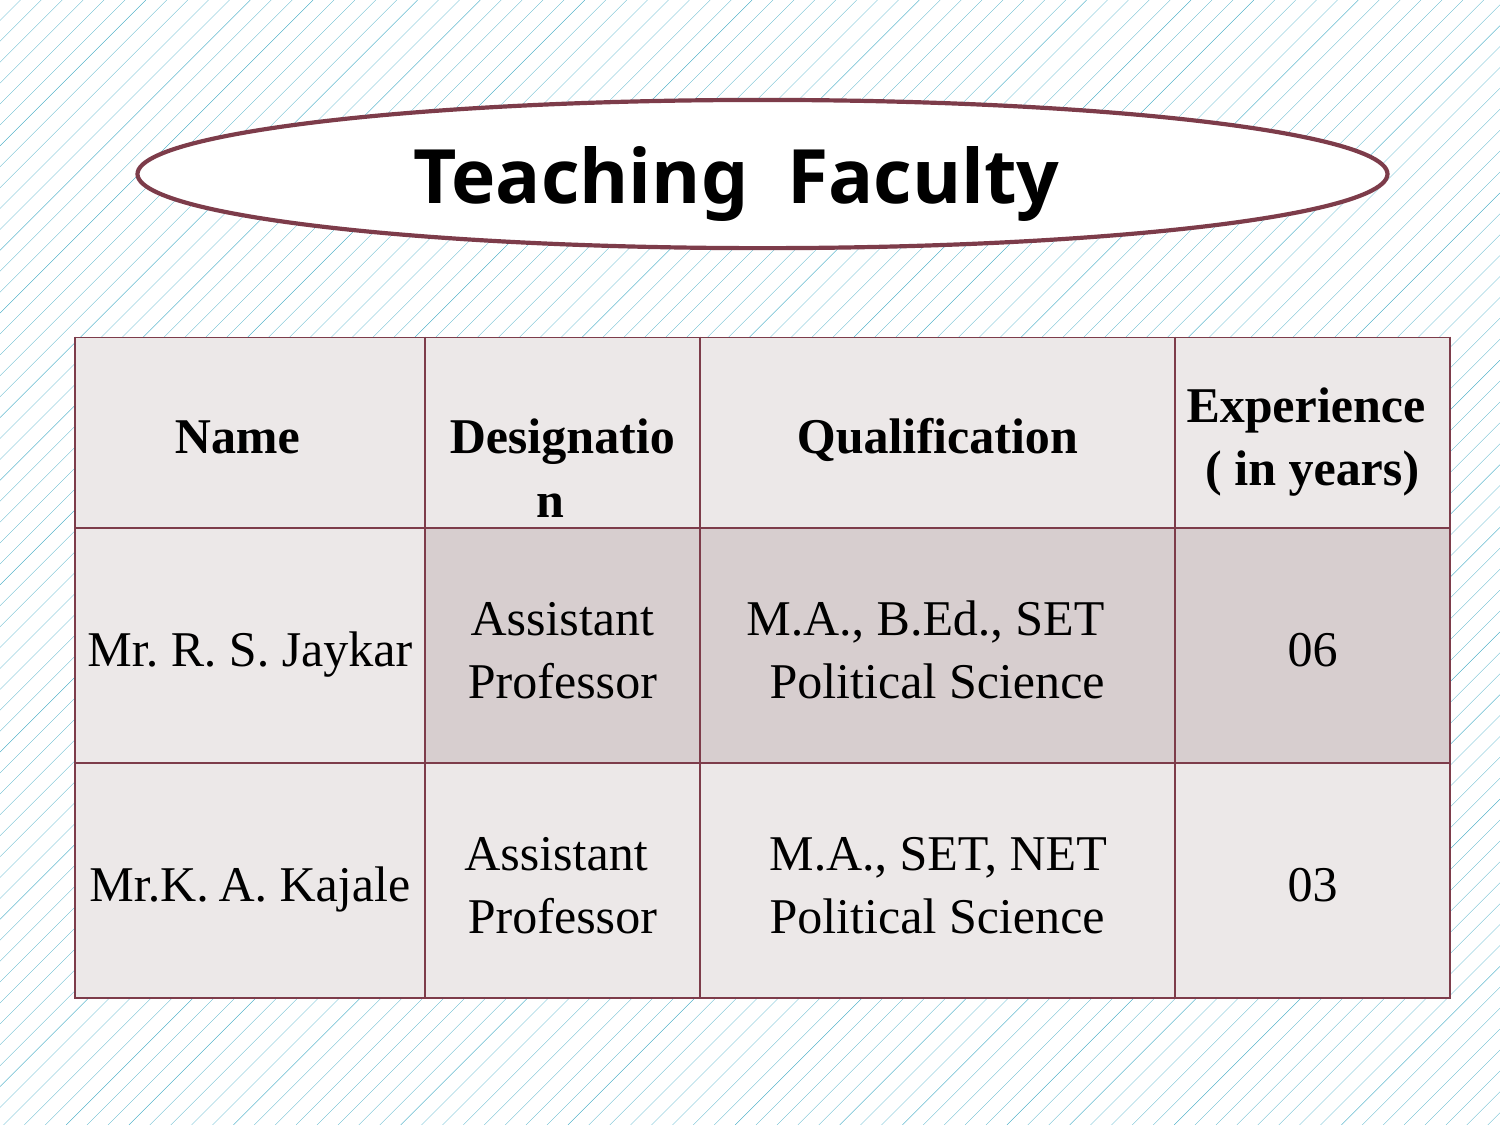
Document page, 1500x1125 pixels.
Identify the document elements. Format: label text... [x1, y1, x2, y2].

table_cell Assistant Professor [426, 529, 699, 762]
table_header Qualification [701, 338, 1174, 527]
table_cell M.A., B.Ed., SET Political Science [701, 529, 1174, 762]
table_header Name [76, 338, 424, 527]
text_box Teaching Faculty [135, 97, 1390, 251]
table_cell Assistant Professor [426, 764, 699, 997]
table_cell 03 [1176, 764, 1449, 997]
table_cell Mr.K. A. Kajale [76, 764, 424, 997]
table_cell 06 [1176, 529, 1449, 762]
table_cell Mr. R. S. Jaykar [76, 529, 424, 762]
table_header Designation [426, 338, 699, 527]
table_header Experience ( in years) [1176, 338, 1449, 527]
table_cell M.A., SET, NET Political Science [701, 764, 1174, 997]
